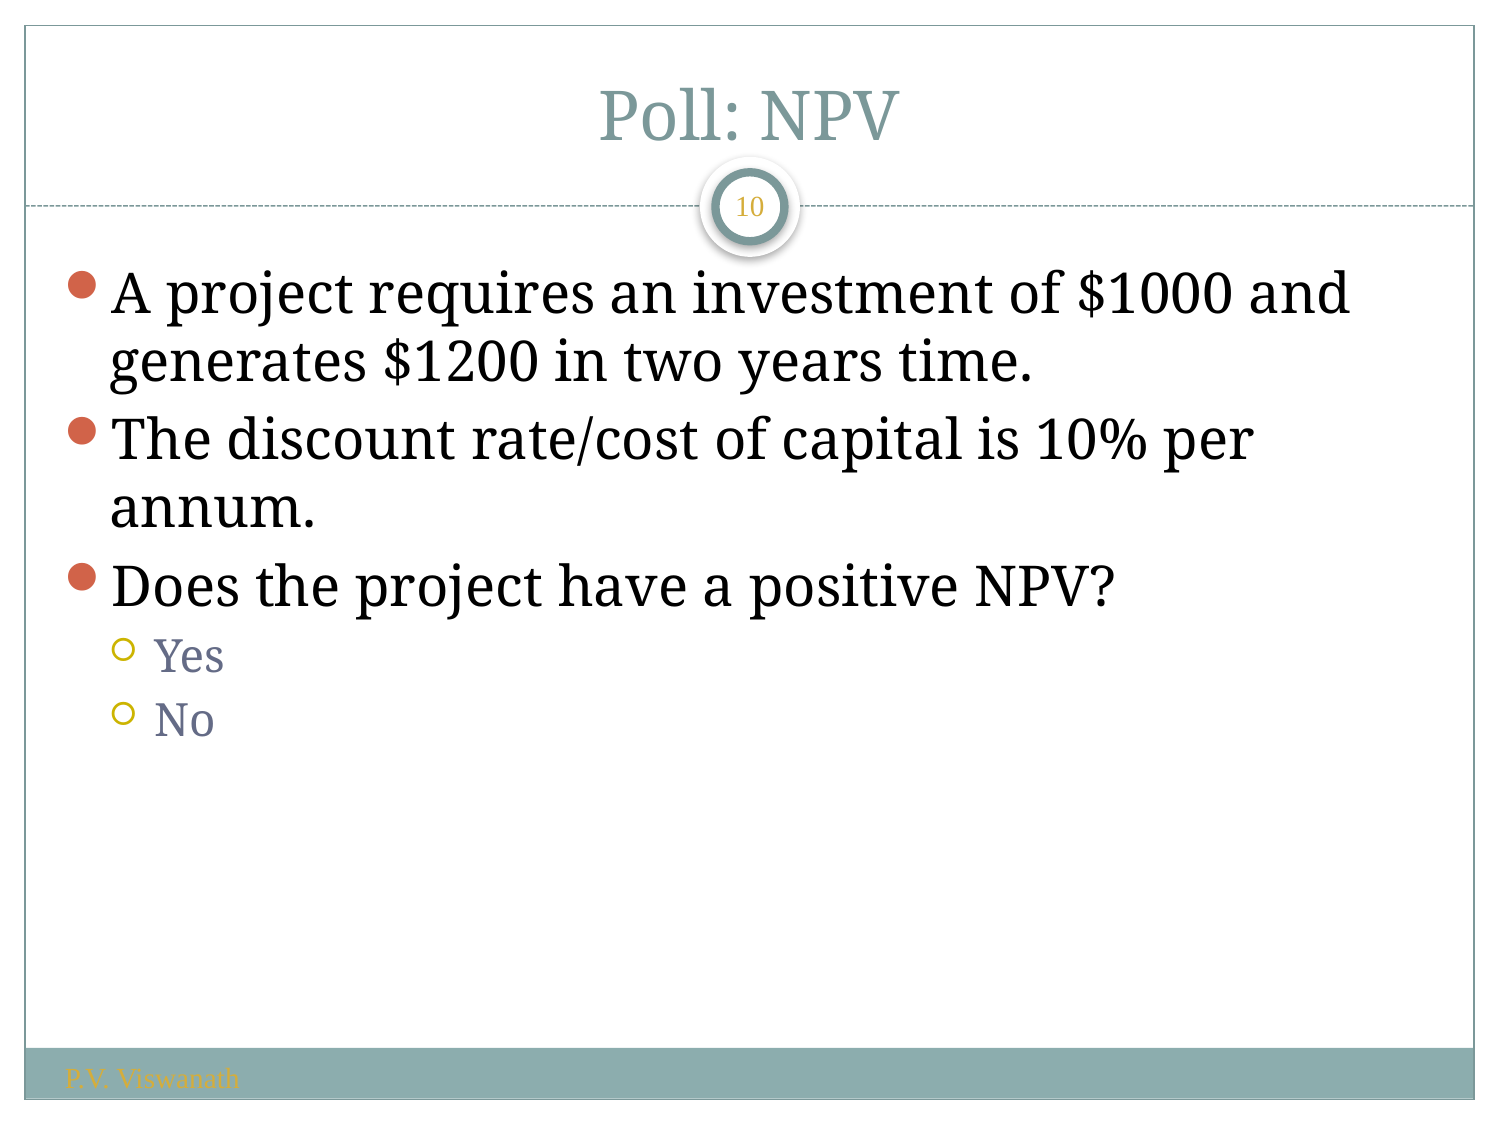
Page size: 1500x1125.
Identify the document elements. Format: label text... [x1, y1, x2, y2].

list A project requires an investment of $1000 and generates $1200 in two years time. The discount rate/cost of capital is 10% per annum. Does the project have a positive NPV? Yes No [49, 249, 1450, 1005]
slide_number 10 [712, 168, 788, 241]
title Poll: NPV [49, 37, 1450, 162]
footer P.V. Viswanath [50, 1051, 638, 1112]
